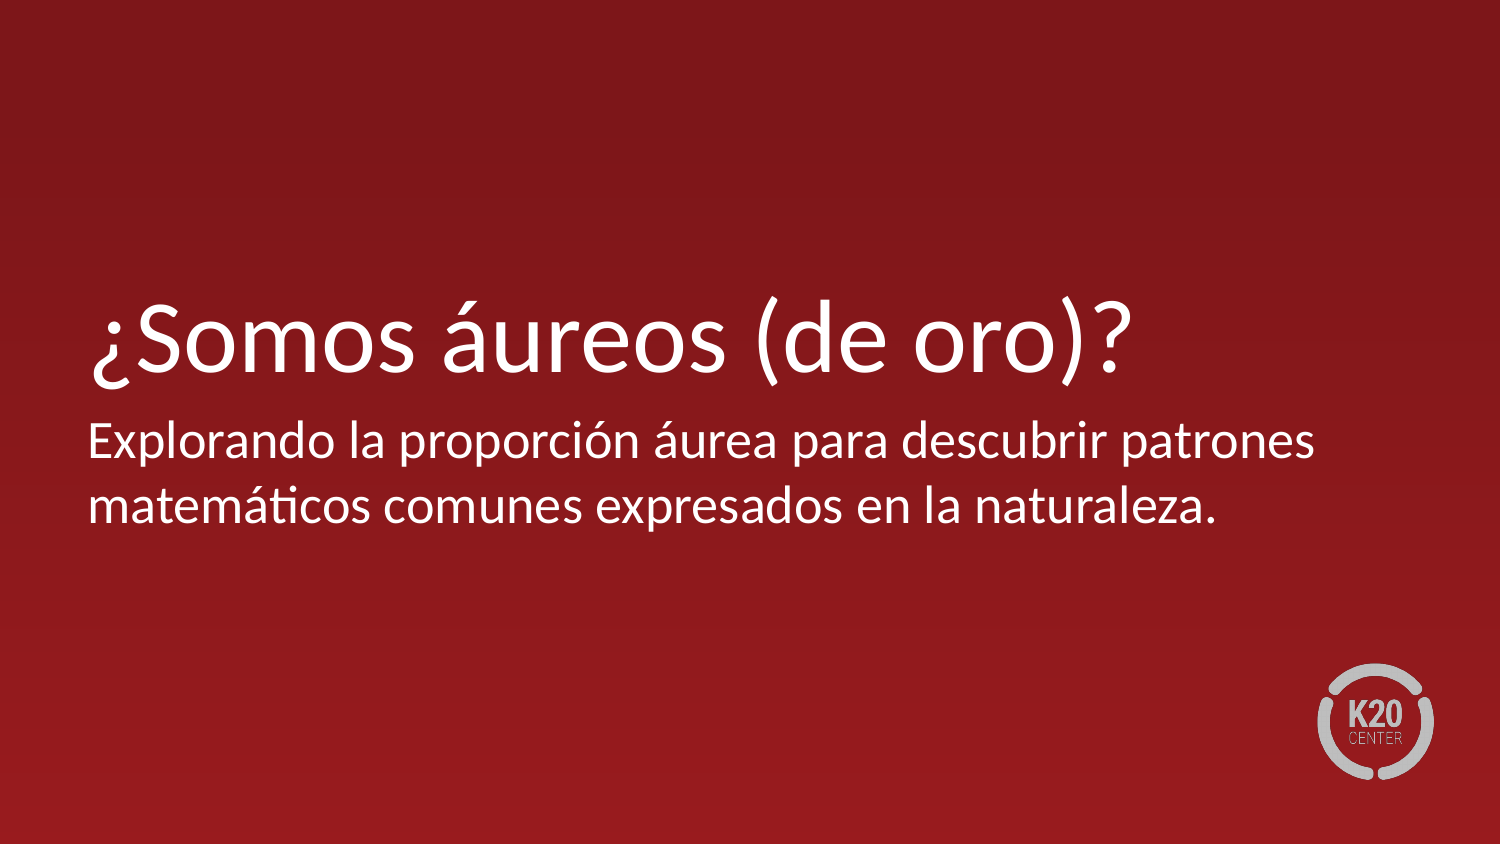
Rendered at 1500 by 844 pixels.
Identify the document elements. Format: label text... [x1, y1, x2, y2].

subtitle Explorando la proporción áurea para descubrir patrones matemáticos comunes expresados en la naturaleza. [87, 397, 1376, 613]
picture [1300, 646, 1451, 797]
title ¿Somos áureos (de oro)? [87, 168, 1376, 394]
